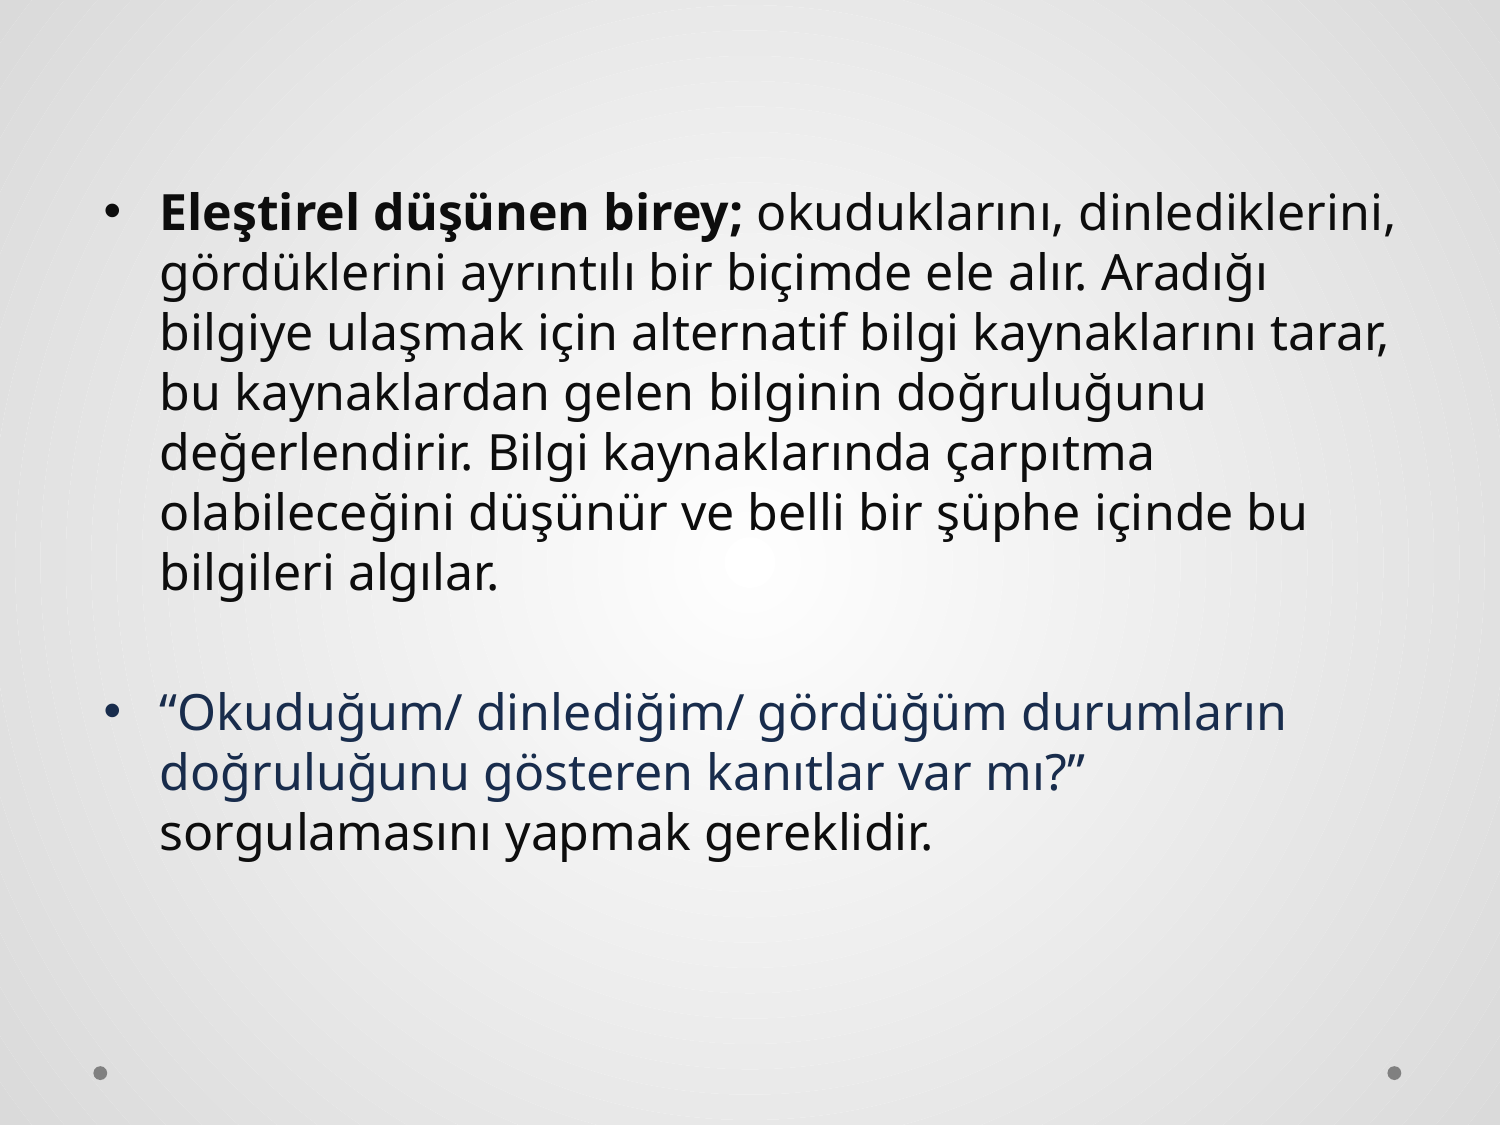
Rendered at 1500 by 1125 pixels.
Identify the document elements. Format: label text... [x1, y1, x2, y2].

list Eleştirel düşünen birey; okuduklarını, dinlediklerini, gördüklerini ayrıntılı bir biçimde ele alır. Aradığı bilgiye ulaşmak için alternatif bilgi kaynaklarını tarar, bu kaynaklardan gelen bilginin doğruluğunu değerlendirir. Bilgi kaynaklarında çarpıtma olabileceğini düşünür ve belli bir şüphe içinde bu bilgileri algılar. “Okuduğum/ dinlediğim/ gördüğüm durumların doğruluğunu gösteren kanıtlar var mı?” sorgulamasını yapmak gereklidir. [88, 172, 1439, 1059]
